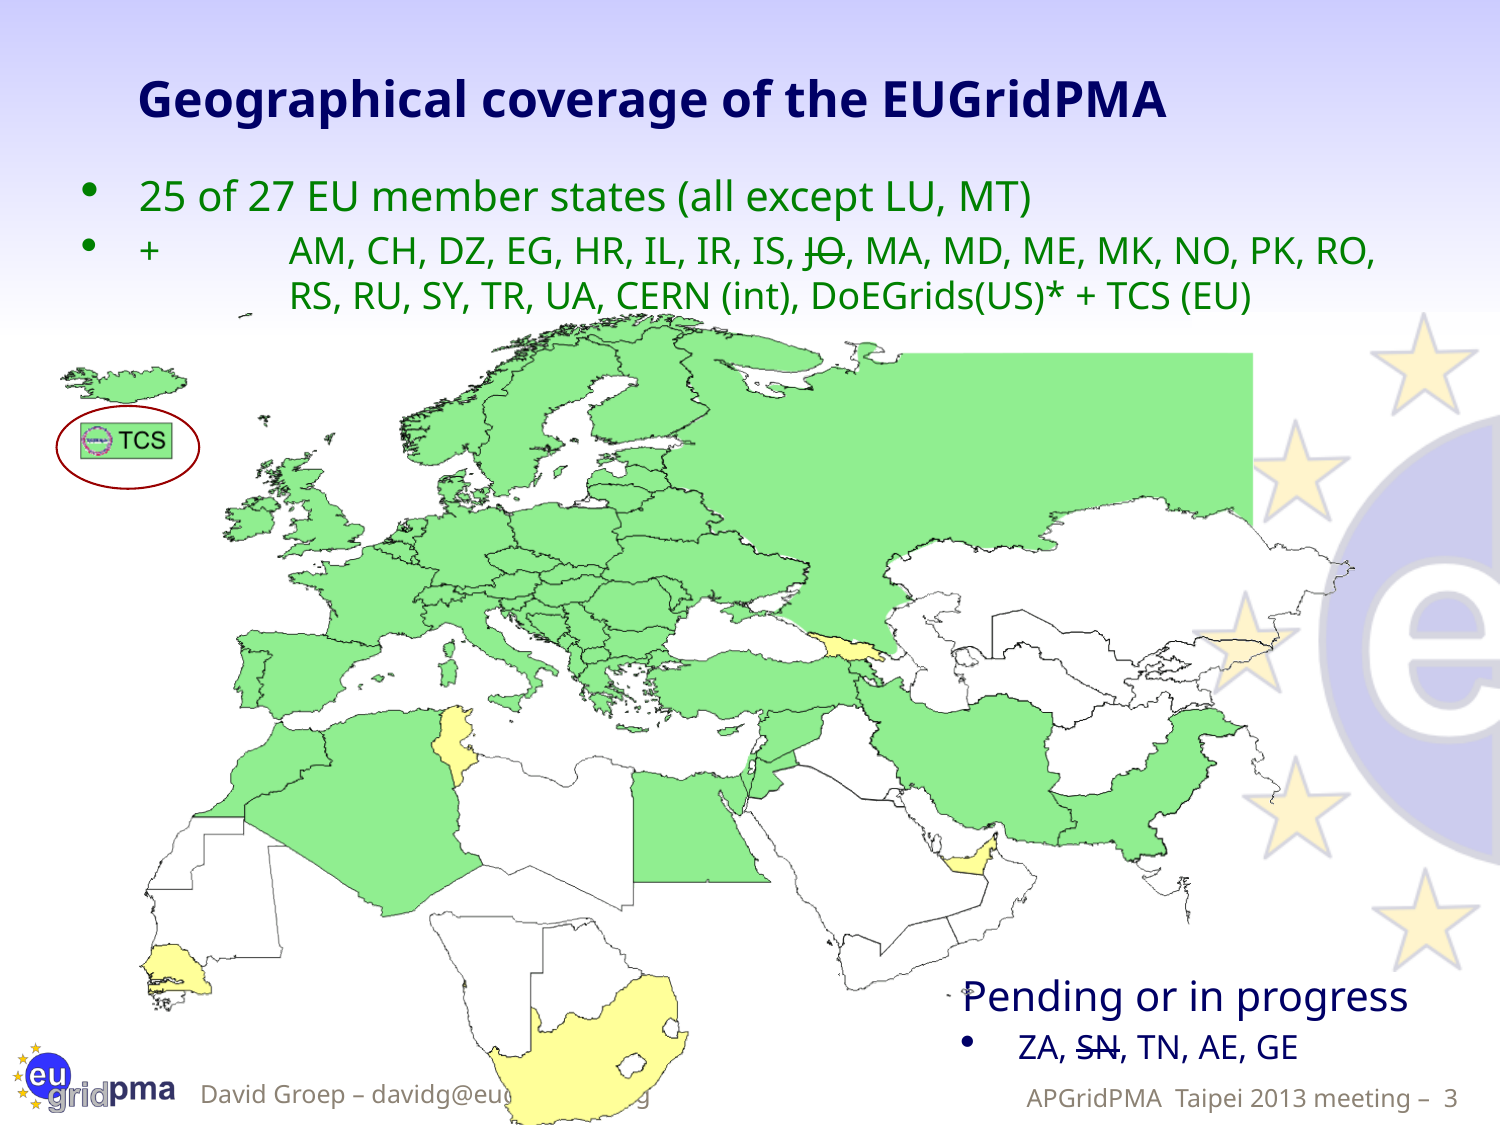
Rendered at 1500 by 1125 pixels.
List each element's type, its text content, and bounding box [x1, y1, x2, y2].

text_box Pending or in progress ZA, SN, TN, AE, GE [1358, 961, 1475, 1074]
title Geographical coverage of the EUGridPMA [137, 24, 1458, 170]
text_box 25 of 27 EU member states (all except LU, MT) + AM, CH, DZ, EG, HR, IL, IR, IS, JO, MA, MD, ME, MK, NO, PK, RO, RS, RU, SY, TR, UA, CERN (int), DoEGrids(US)* + TCS (EU) [67, 161, 1450, 948]
picture [12, 312, 1500, 1125]
